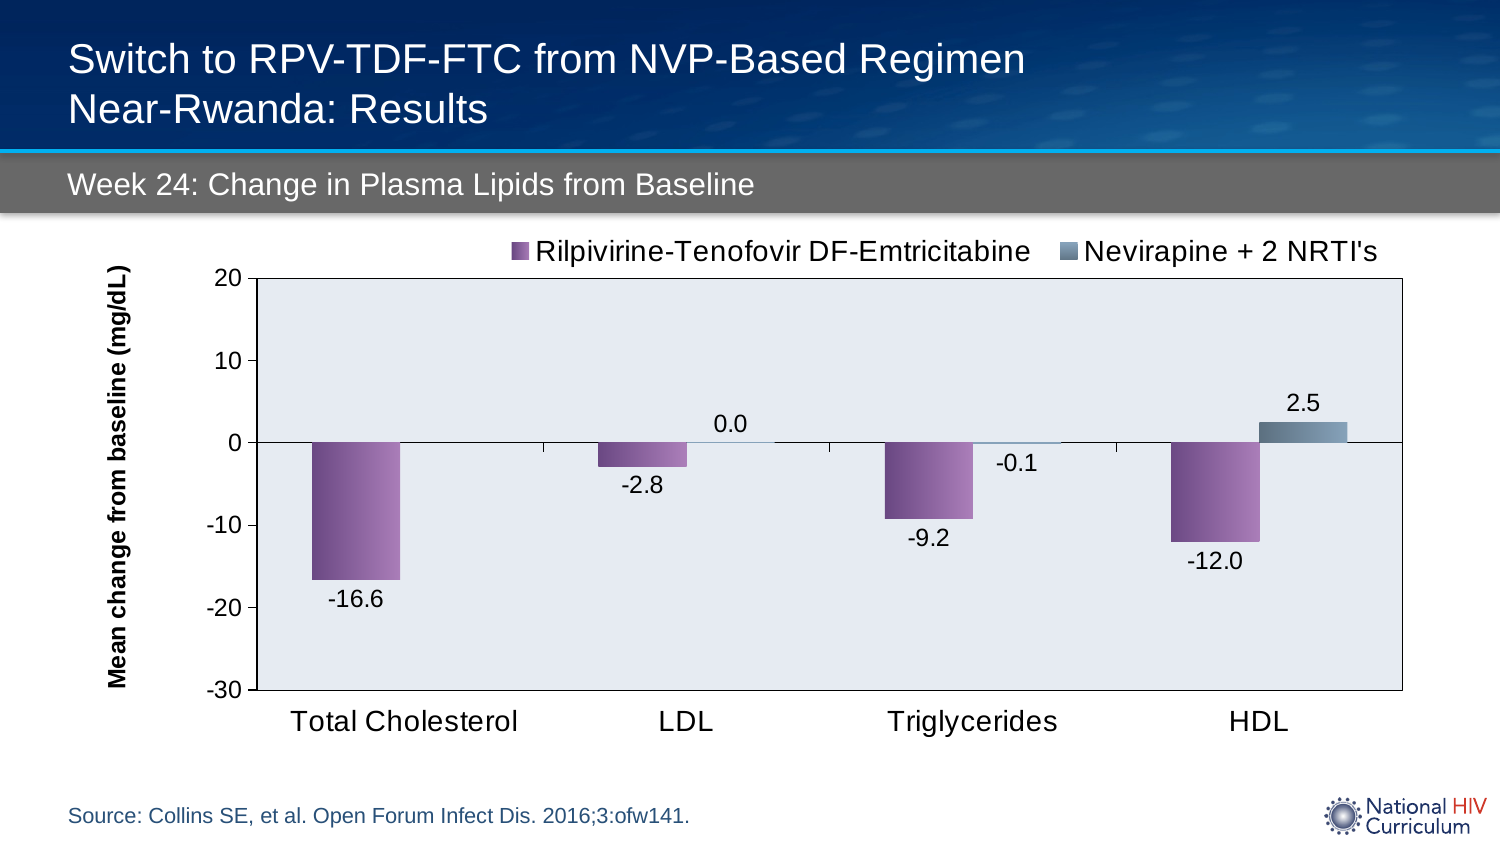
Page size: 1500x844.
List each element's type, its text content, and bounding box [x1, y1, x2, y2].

chart [80, 218, 1432, 790]
picture [0, 0, 1500, 148]
title Switch to RPV-TDF-FTC from NVP-Based Regimen Near-Rwanda: Results [53, 14, 1447, 149]
picture [1324, 797, 1362, 835]
list Week 24: Change in Plasma Lipids from Baseline [52, 154, 1448, 211]
list Source: Collins SE, et al. Open Forum Infect Dis. 2016;3:ofw141. [53, 795, 1261, 835]
